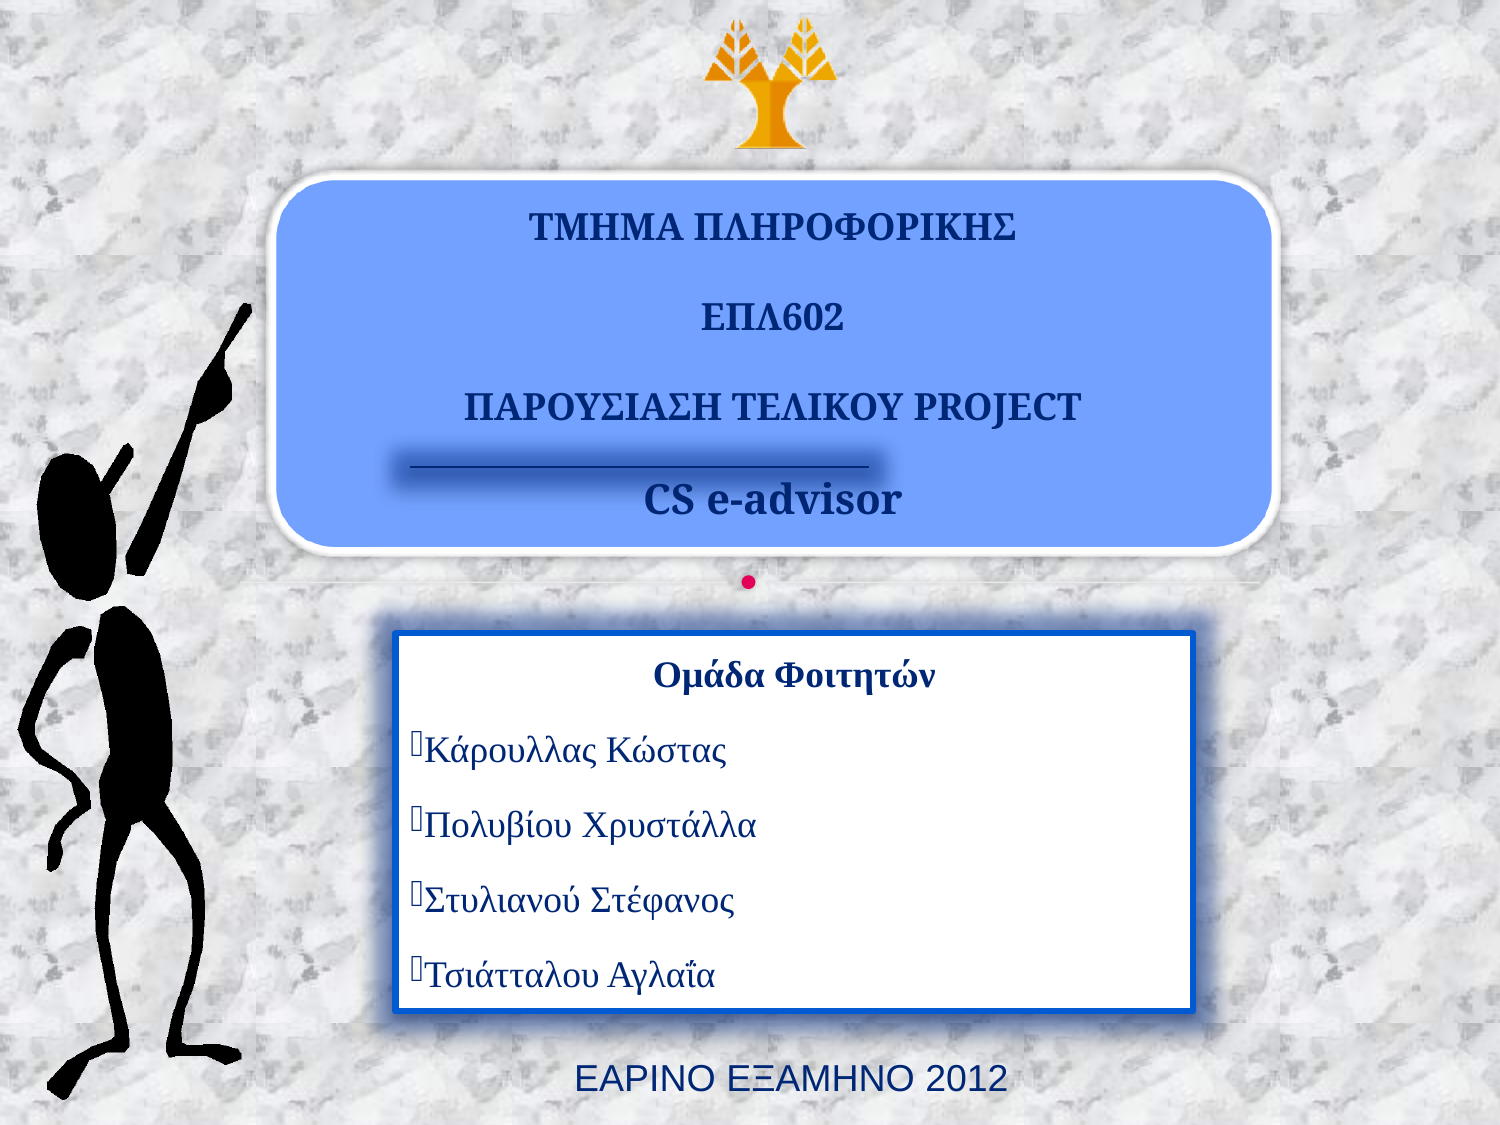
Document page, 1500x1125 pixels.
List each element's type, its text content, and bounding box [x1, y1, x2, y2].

text_box Ομάδα Φοιτητών Κάρουλλας Κώστας Πολυβίου Χρυστάλλα Στυλιανού Στέφανος Τσιάτταλου Αγλαΐα [392, 630, 1196, 1014]
picture [0, 0, 1500, 1125]
text_box ΕΑΡΙΝΟ ΕΞΑΜΗΝΟ 2012 [478, 1046, 1105, 1107]
text_box ΤΜΗΜΑ ΠΛΗΡΟΦΟΡΙΚΗΣ ΕΠΛ602 ΠΑΡΟΥΣΙΑΣΗ ΤΕΛΙΚΟΥ PROJECT CS e-advisor [271, 175, 1277, 553]
